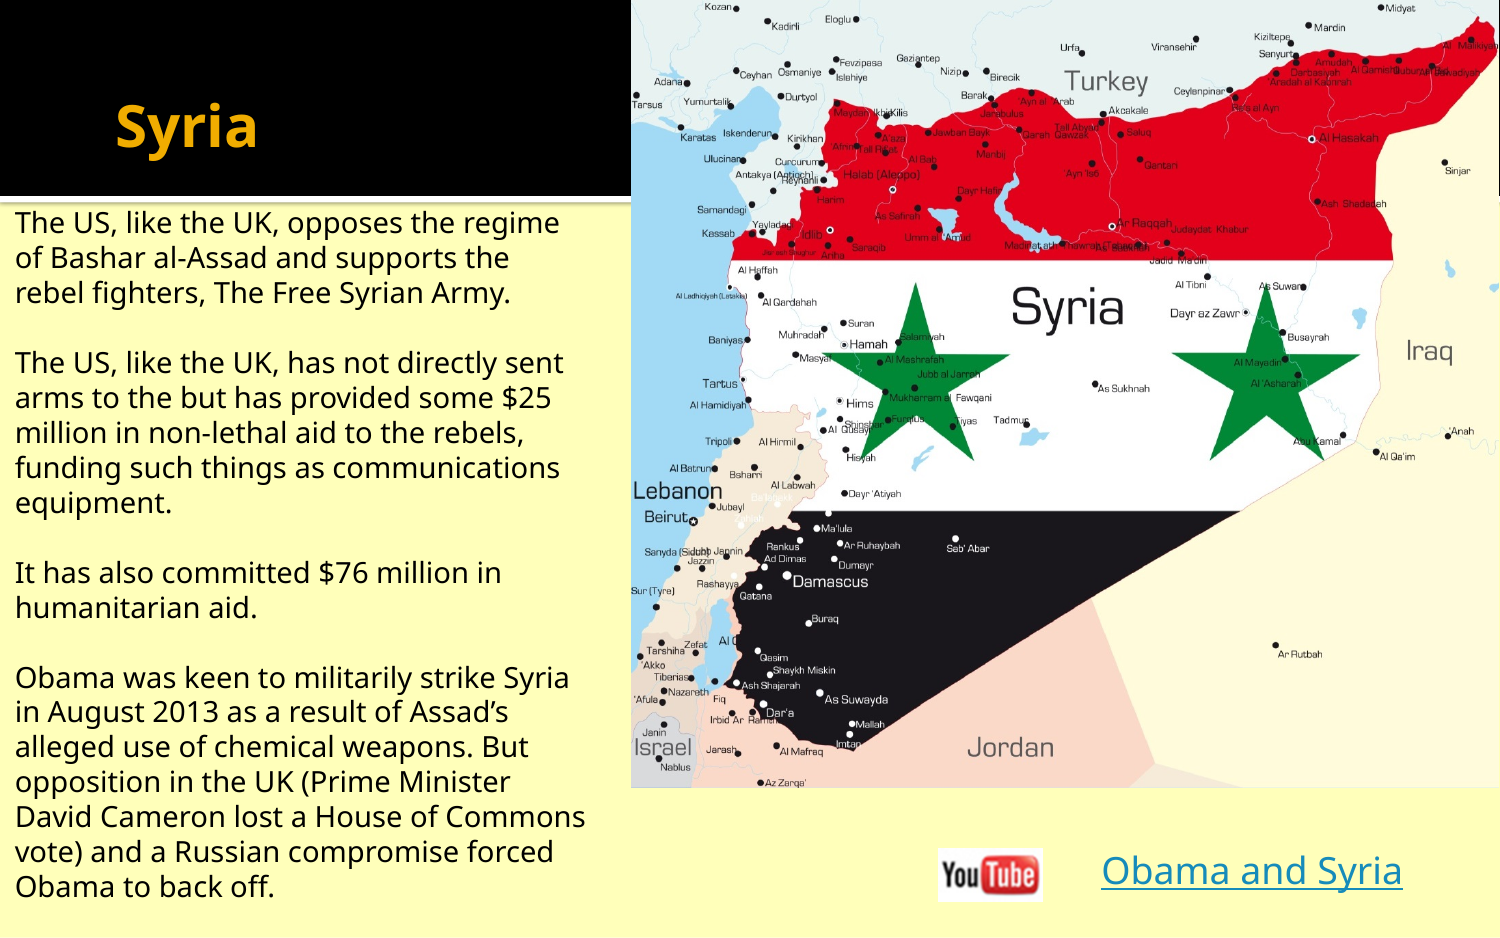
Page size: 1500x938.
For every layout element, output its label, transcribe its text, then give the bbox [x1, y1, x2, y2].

text_box The US, like the UK, opposes the regime of Bashar al-Assad and supports the rebel fighters, The Free Syrian Army. The US, like the UK, has not directly sent arms to the but has provided some $25 million in non-lethal aid to the rebels, funding such things as communications equipment. It has also committed $76 million in humanitarian aid. Obama was keen to militarily strike Syria in August 2013 as a result of Assad’s alleged use of chemical weapons. But opposition in the UK (Prime Minister David Cameron lost a House of Commons vote) and a Russian compromise forced Obama to back off. [0, 197, 603, 911]
picture [938, 848, 1043, 902]
picture [631, 0, 1499, 788]
title Syria [100, 67, 441, 182]
text_box Obama and Syria [1086, 840, 1477, 906]
